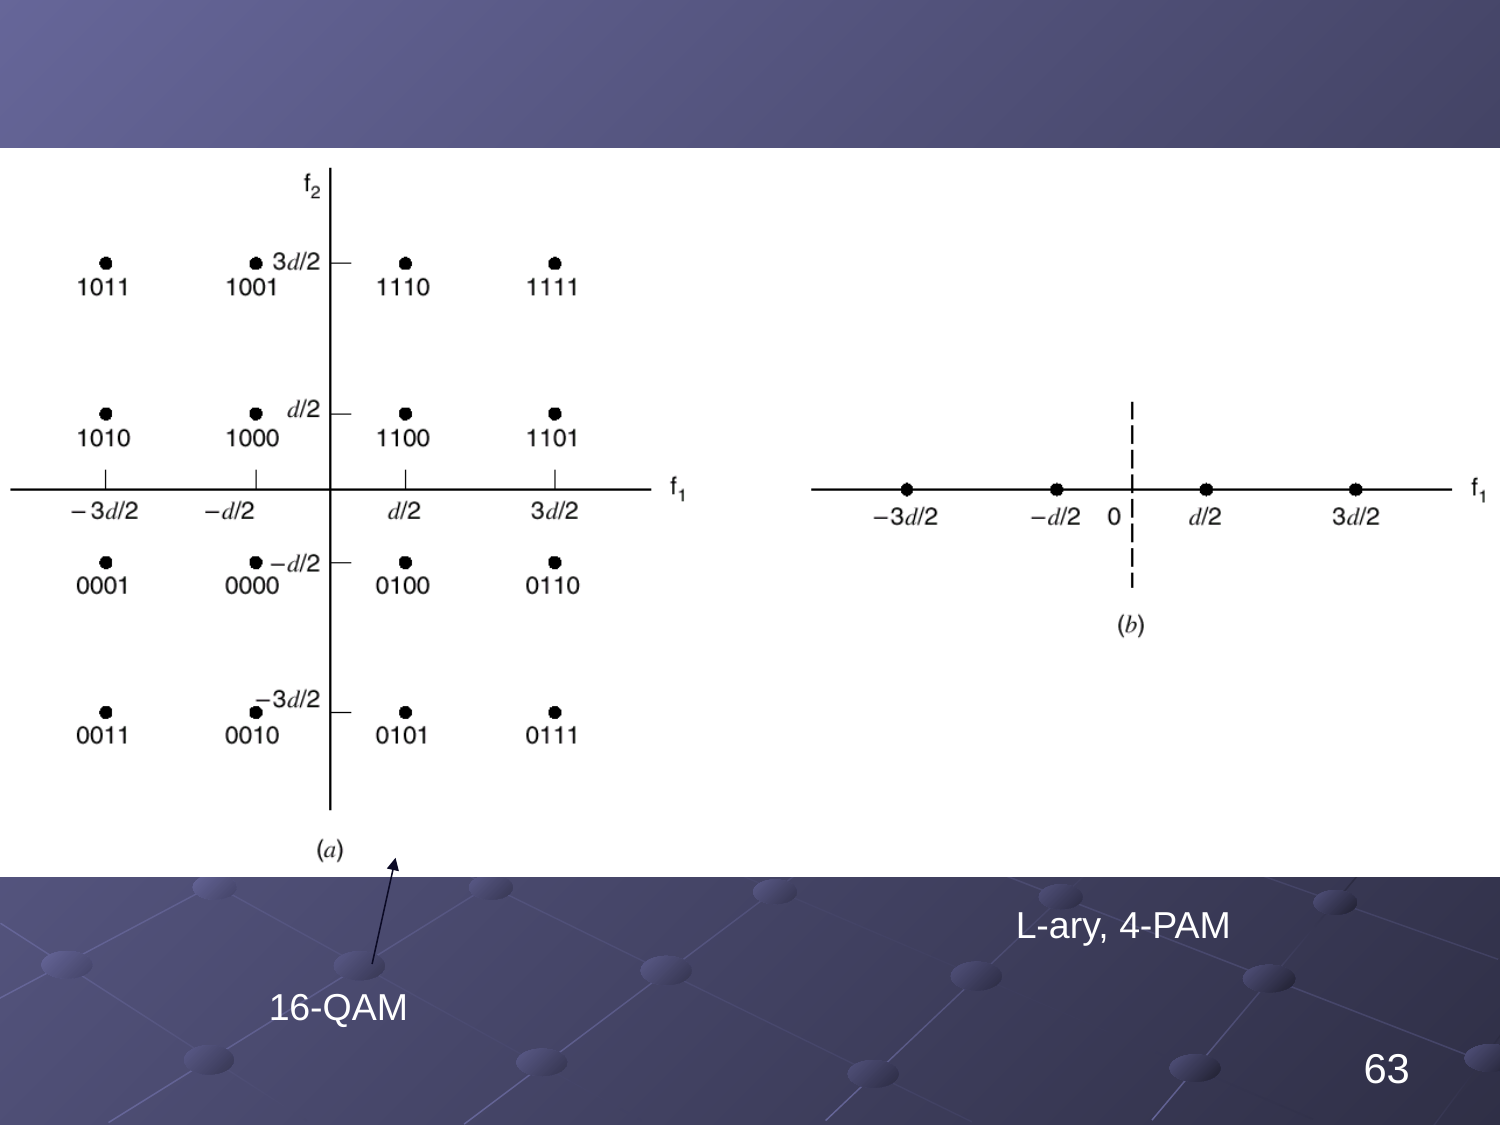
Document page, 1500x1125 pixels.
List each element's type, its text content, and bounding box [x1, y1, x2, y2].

text_box L-ary, 4-PAM [1001, 893, 1247, 953]
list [0, 148, 1500, 877]
slide_number 63 [1074, 1024, 1425, 1100]
text_box 16-QAM [254, 976, 424, 1036]
